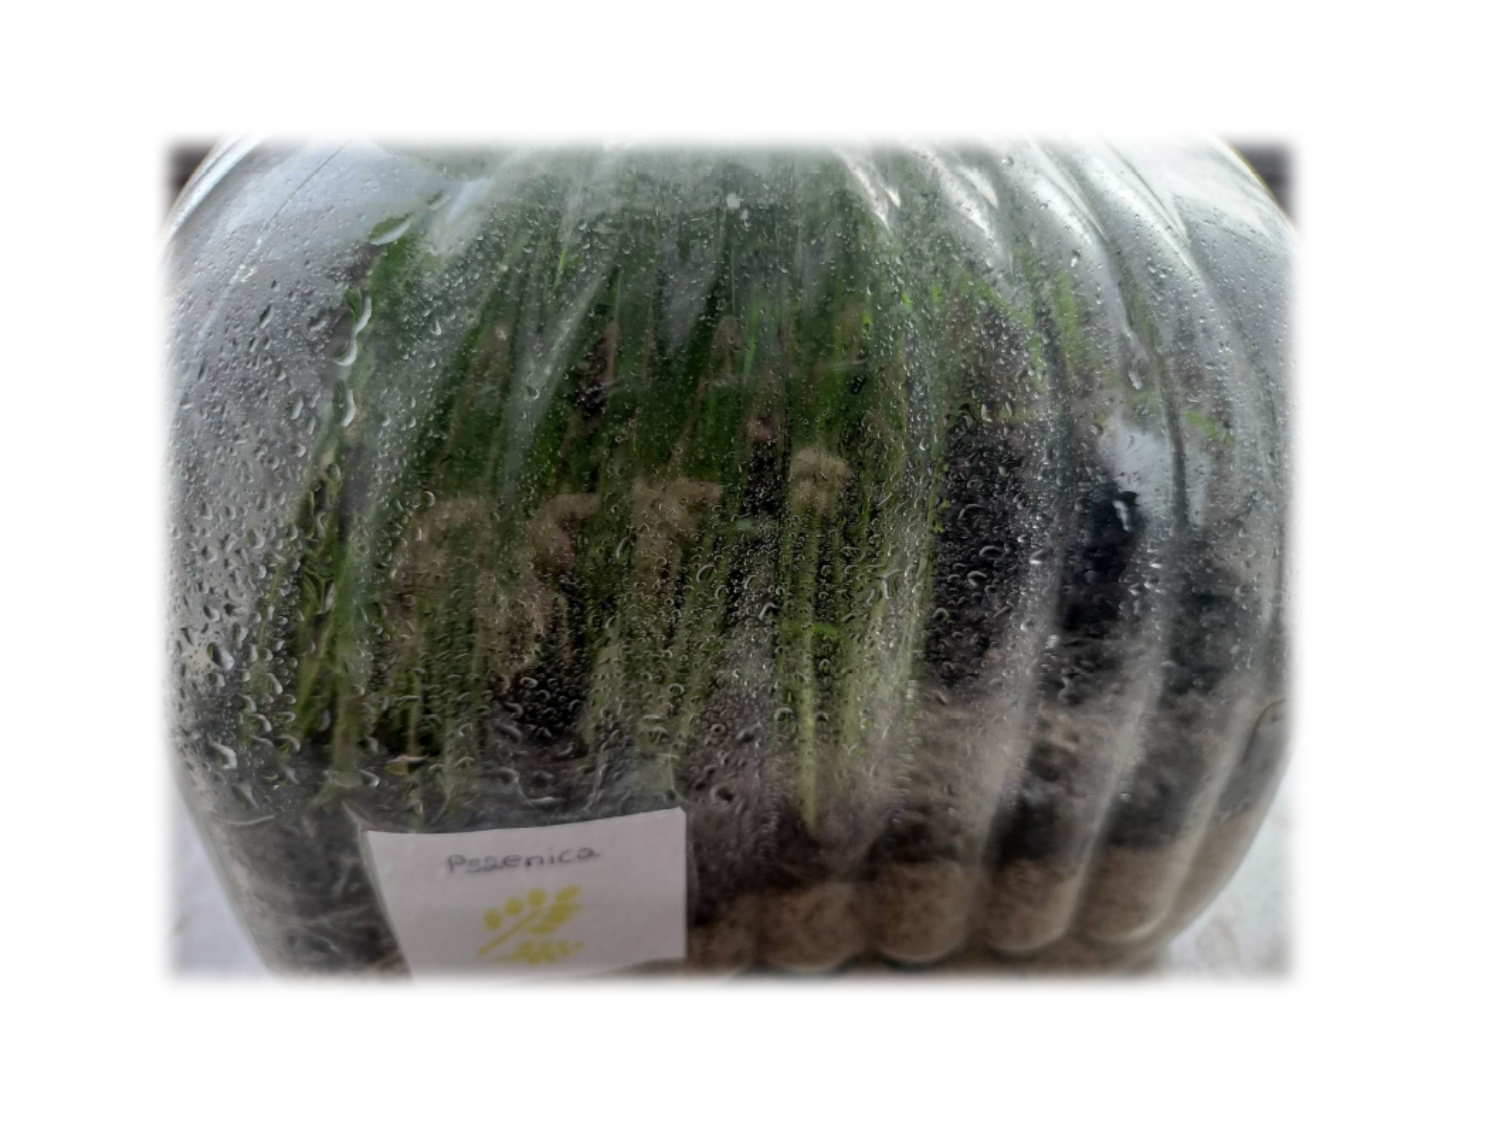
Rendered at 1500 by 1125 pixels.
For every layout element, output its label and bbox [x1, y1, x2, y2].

picture [152, 128, 1309, 997]
